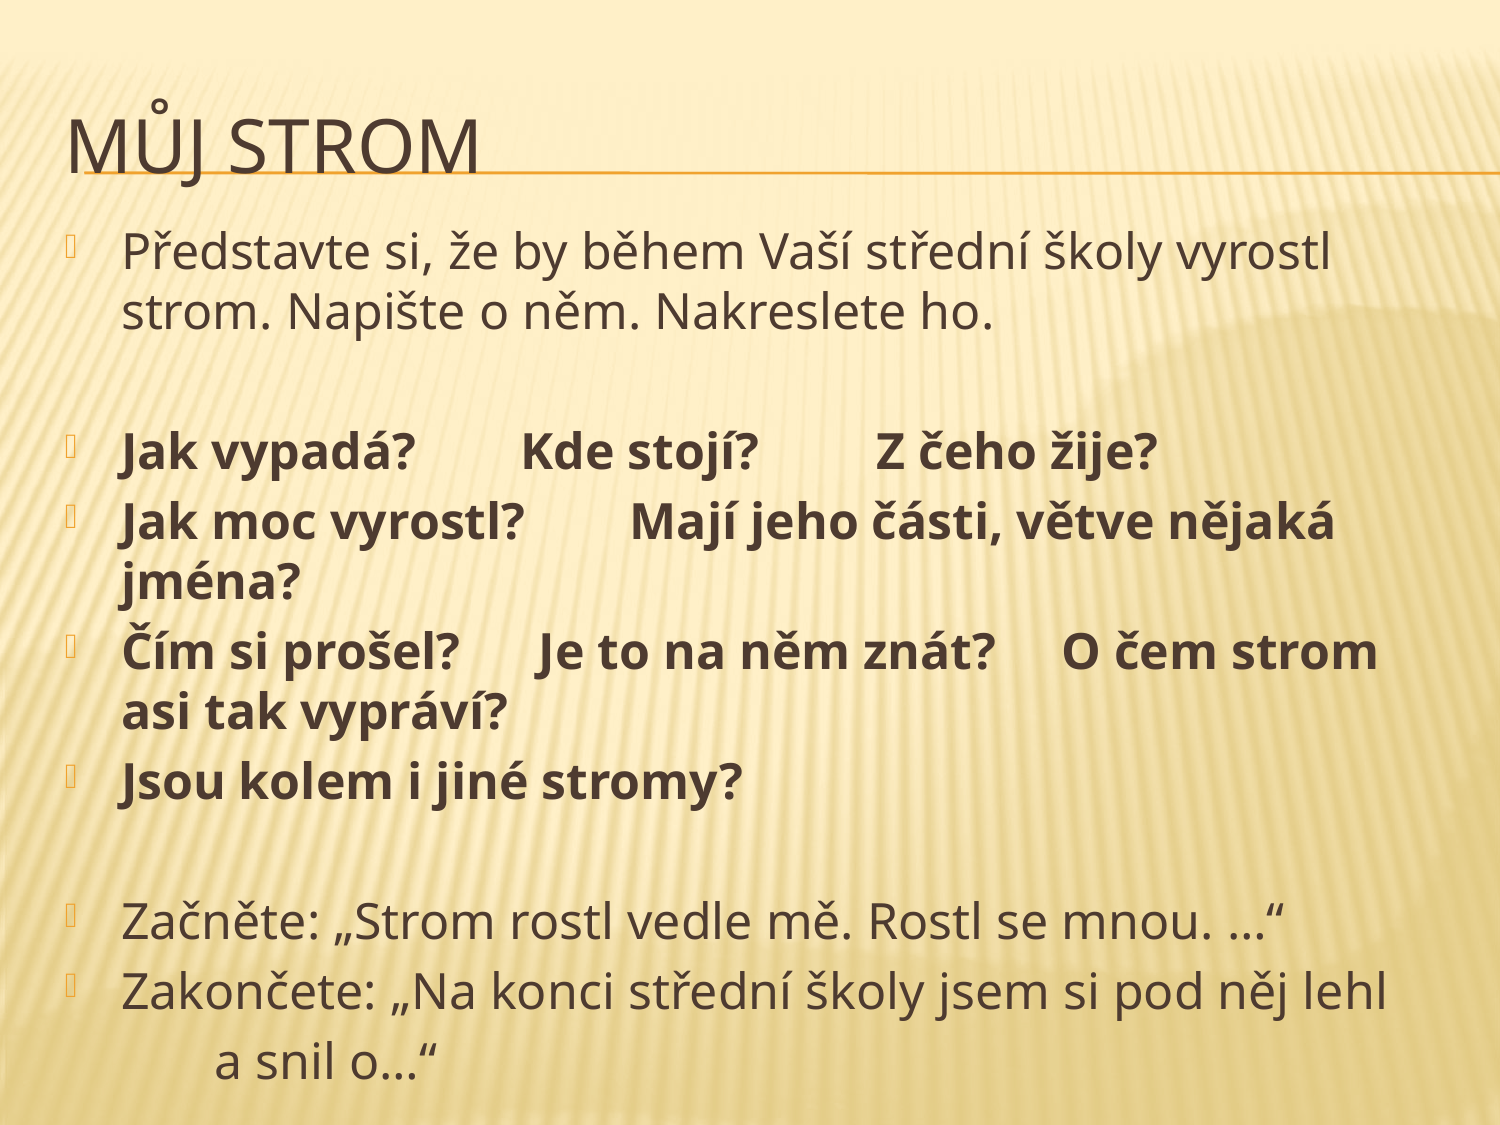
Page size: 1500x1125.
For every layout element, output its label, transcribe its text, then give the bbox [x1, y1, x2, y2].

title Můj strom [50, 75, 1475, 212]
list Představte si, že by během Vaší střední školy vyrostl strom. Napište o něm. Nakreslete ho. Jak vypadá? Kde stojí? Z čeho žije? Jak moc vyrostl? Mají jeho části, větve nějaká jména? Čím si prošel? Je to na něm znát? O čem strom asi tak vypráví? Jsou kolem i jiné stromy? Začněte: „Strom rostl vedle mě. Rostl se mnou. …“ Zakončete: „Na konci střední školy jsem si pod něj lehl a snil o…“ [50, 212, 1475, 1106]
